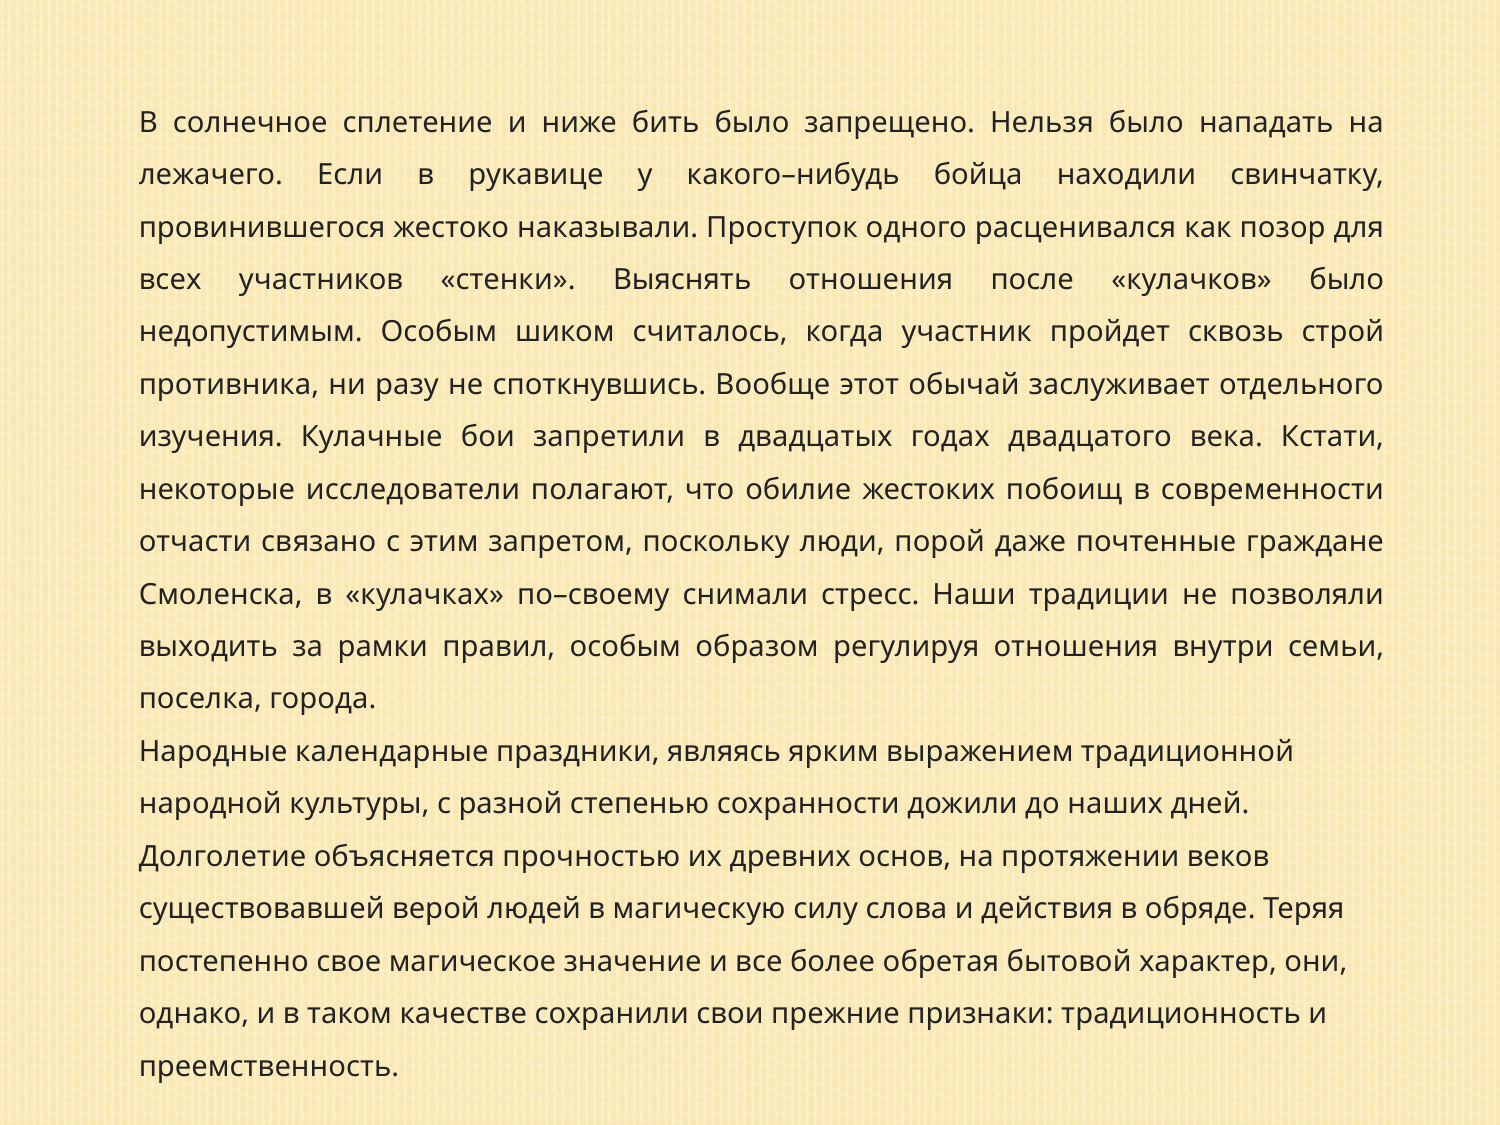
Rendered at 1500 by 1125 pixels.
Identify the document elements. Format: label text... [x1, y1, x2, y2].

text_box В солнечное сплетение и ниже бить было запрещено. Нельзя было нападать на лежачего. Если в рукавице у какого–нибудь бойца находили свинчатку, провинившегося жестоко наказывали. Проступок одного расценивался как позор для всех участников «стенки». Выяснять отношения после «кулачков» было недопустимым. Особым шиком считалось, когда участник пройдет сквозь строй противника, ни разу не споткнувшись. Вообще этот обычай заслуживает отдельного изучения. Кулачные бои запретили в двадцатых годах двадцатого века. Кстати, некоторые исследователи полагают, что обилие жестоких побоищ в современности отчасти связано с этим запретом, поскольку люди, порой даже почтенные граждане Смоленска, в «кулачках» по–своему снимали стресс. Наши традиции не позволяли выходить за рамки правил, особым образом регулируя отношения внутри семьи, поселка, города. Народные календарные праздники, являясь ярким выражением традиционной народной культуры, с разной степенью сохранности дожили до наших дней. Долголетие объясняется прочностью их древних основ, на протяжении веков существовавшей верой людей в магическую силу слова и действия в обряде. Теряя постепенно свое магическое значение и все более обретая бытовой характер, они, однако, и в таком качестве сохранили свои прежние признаки: традиционность и преемственность. [123, 78, 1400, 1090]
